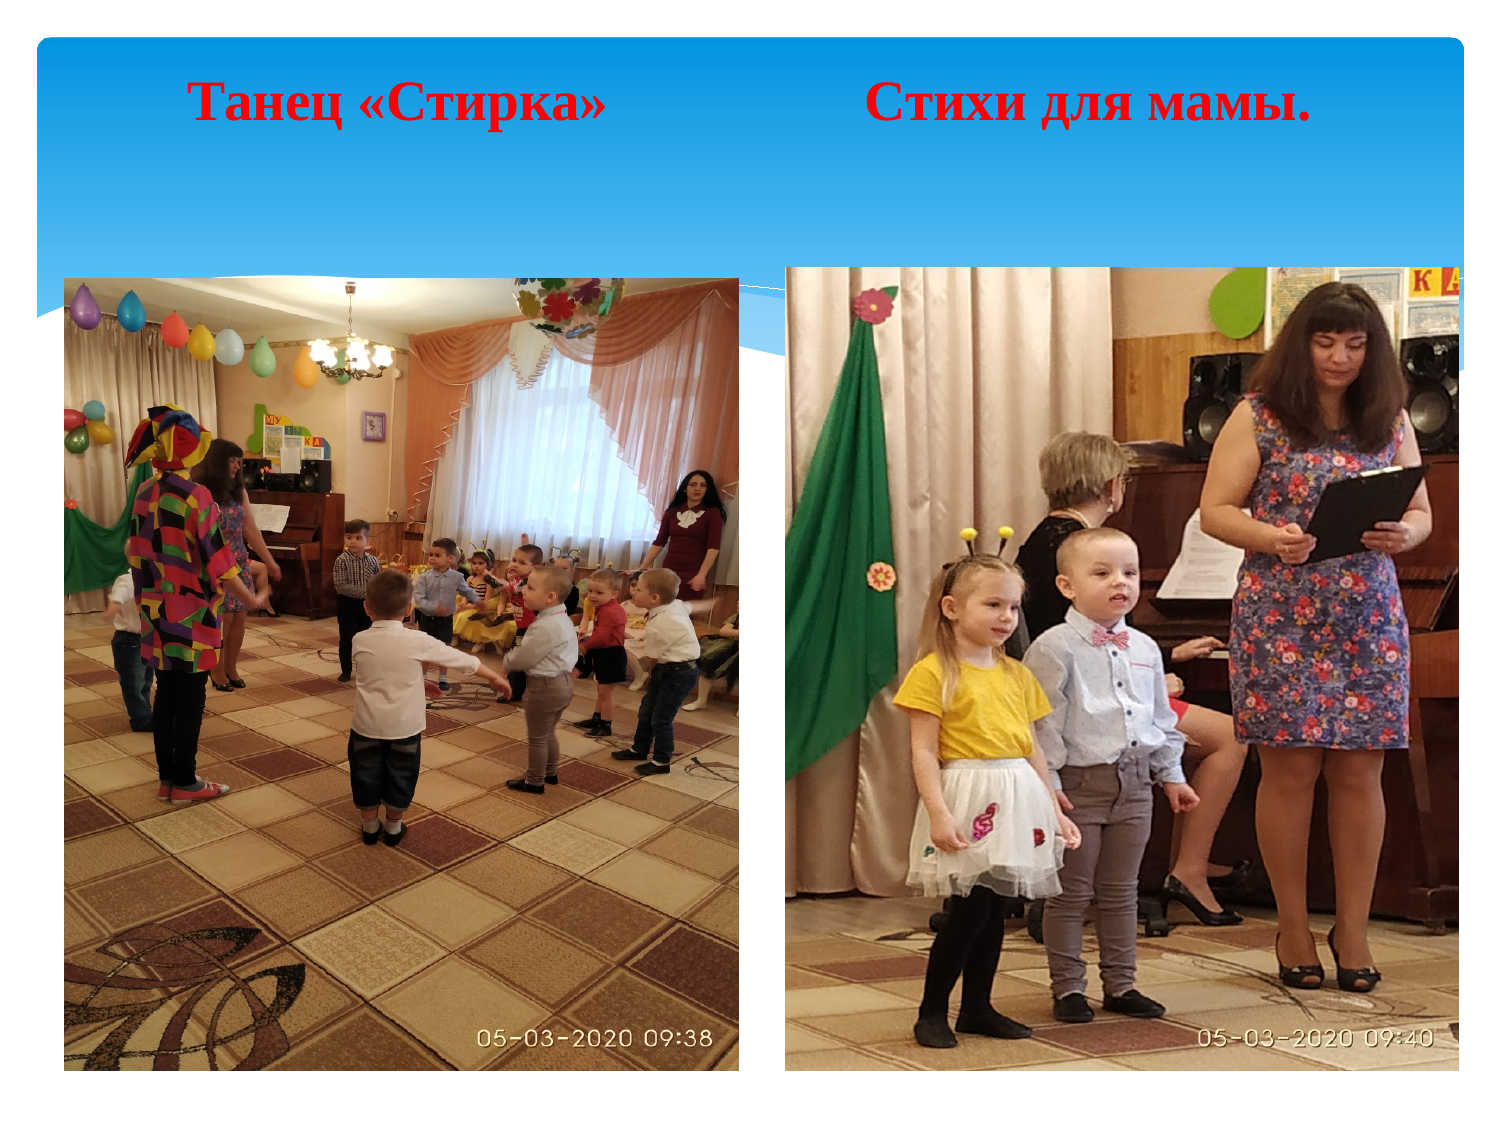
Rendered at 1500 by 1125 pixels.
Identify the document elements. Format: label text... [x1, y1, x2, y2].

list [64, 278, 739, 1071]
title Танец «Стирка» Стихи для мамы. [75, 55, 1425, 209]
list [785, 266, 1459, 1071]
